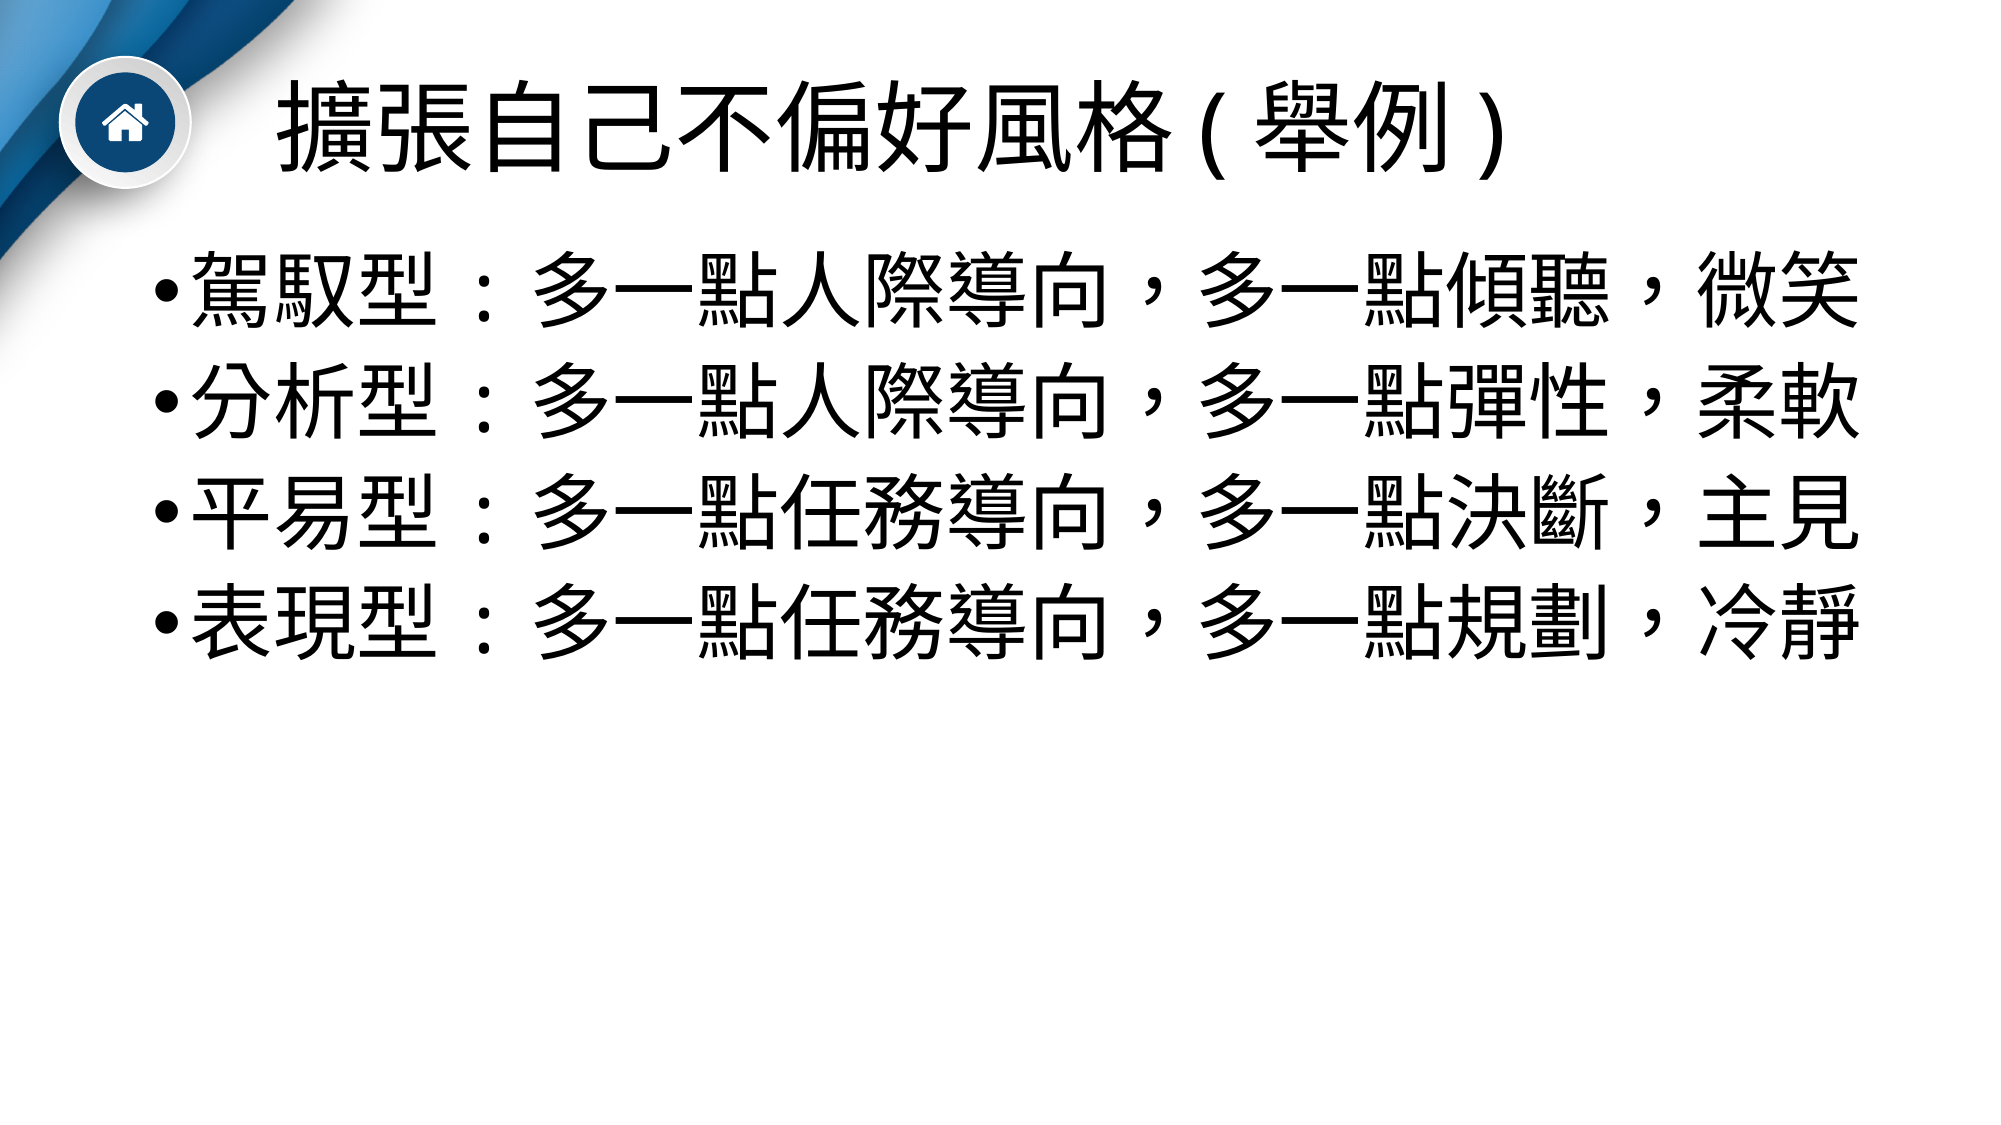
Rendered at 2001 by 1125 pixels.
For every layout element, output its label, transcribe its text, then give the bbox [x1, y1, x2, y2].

list 駕馭型:多一點人際導向，多一點傾聽，微笑 分析型:多一點人際導向，多一點彈性，柔軟 平易型:多一點任務導向，多一點決斷，主見 表現型:多一點任務導向，多一點規劃，冷靜 [137, 242, 1993, 1014]
picture [0, 0, 363, 324]
title 擴張自己不偏好風格(舉例) [259, 59, 1863, 206]
